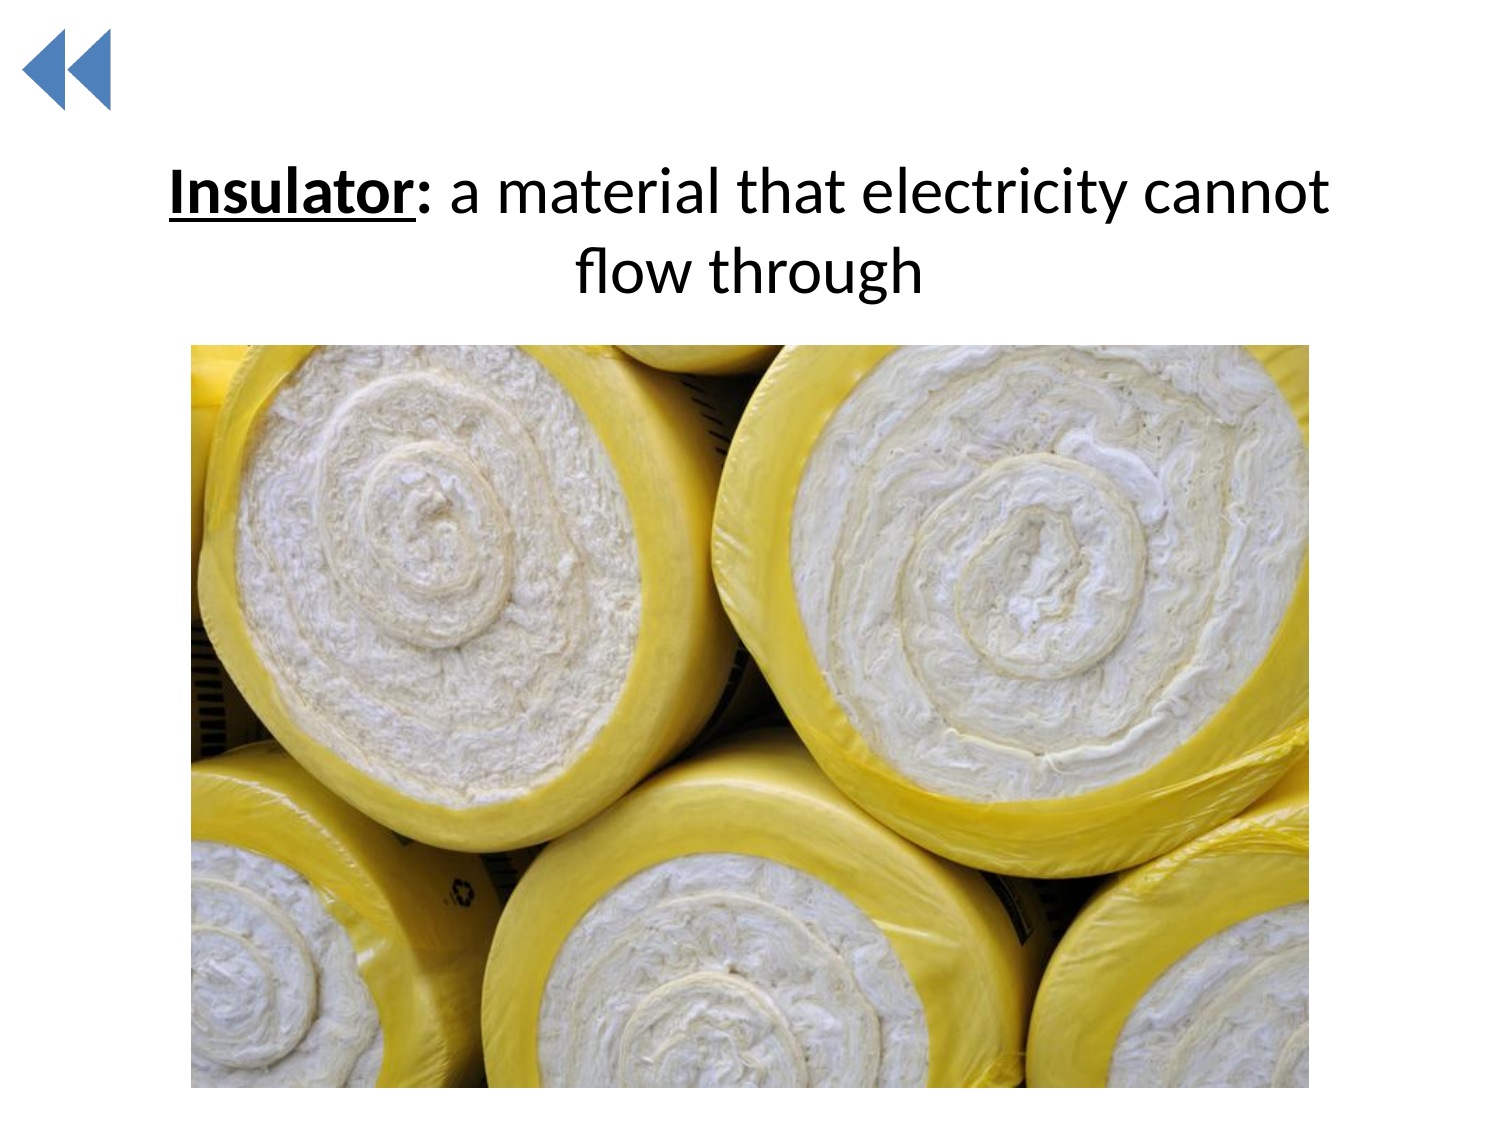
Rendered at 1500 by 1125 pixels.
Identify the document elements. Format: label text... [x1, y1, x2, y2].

text_box [0, 0, 140, 140]
picture [74, 344, 1426, 1088]
subtitle Insulator: a material that electricity cannot flow through [126, 139, 1374, 319]
